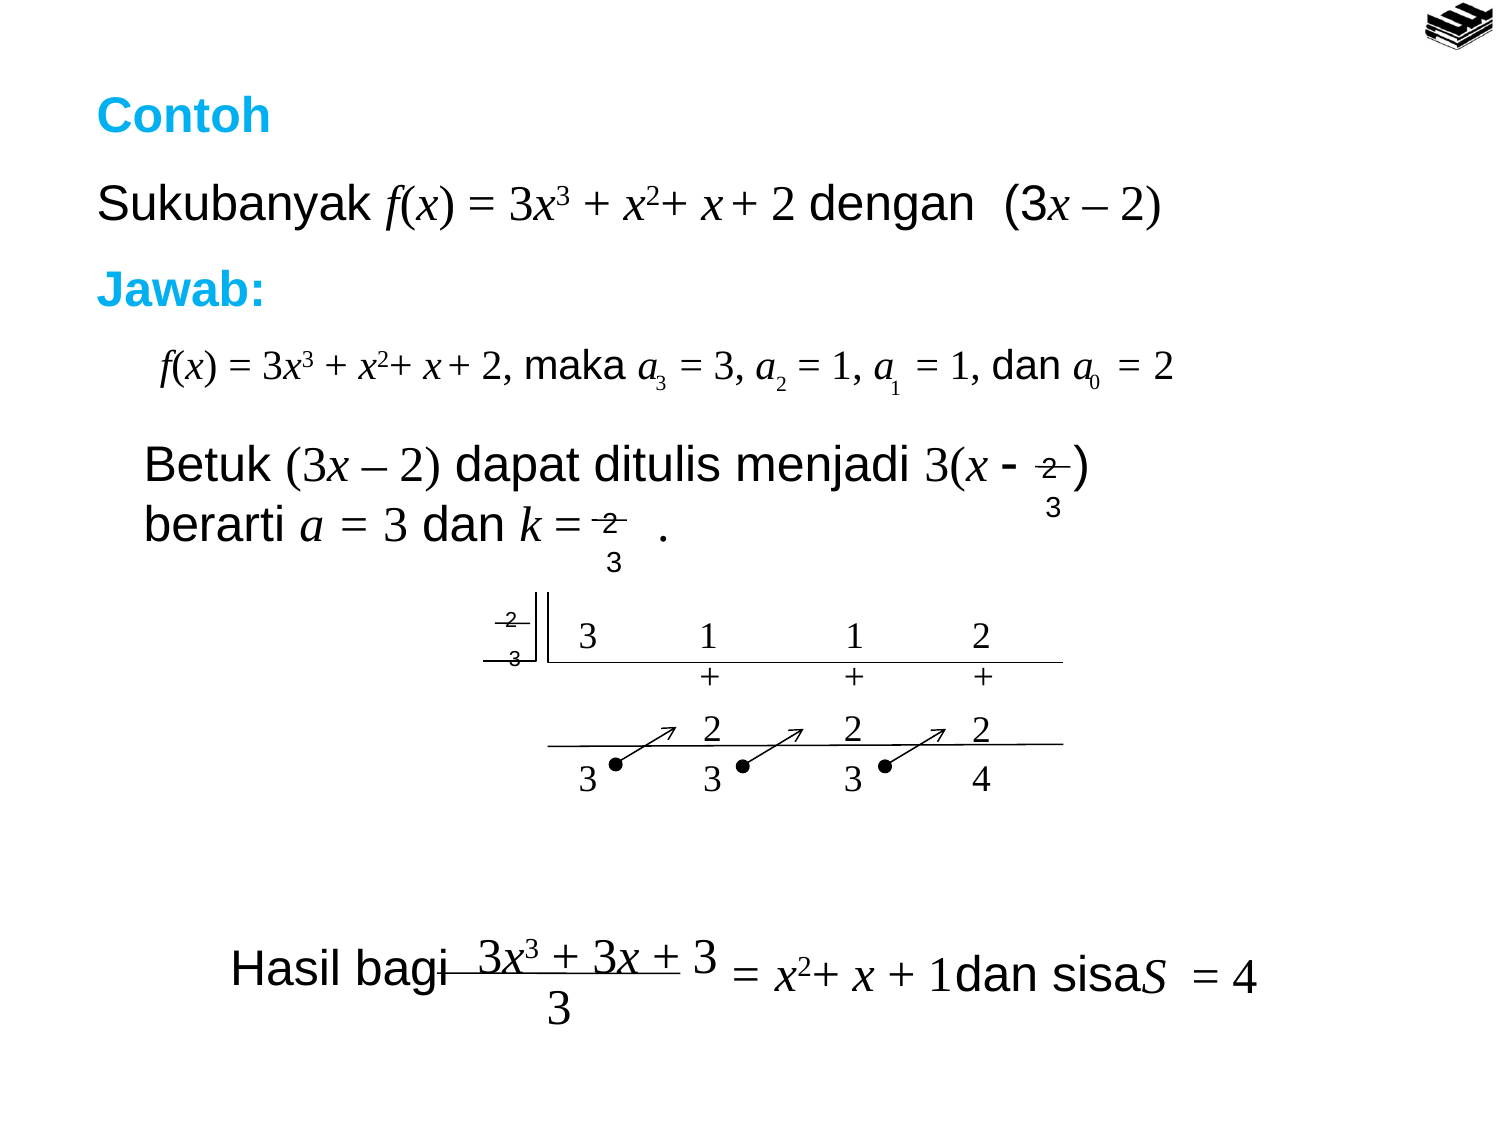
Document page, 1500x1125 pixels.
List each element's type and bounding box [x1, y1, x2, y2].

picture [1425, 0, 1493, 50]
text_box [81, 74, 1466, 1044]
